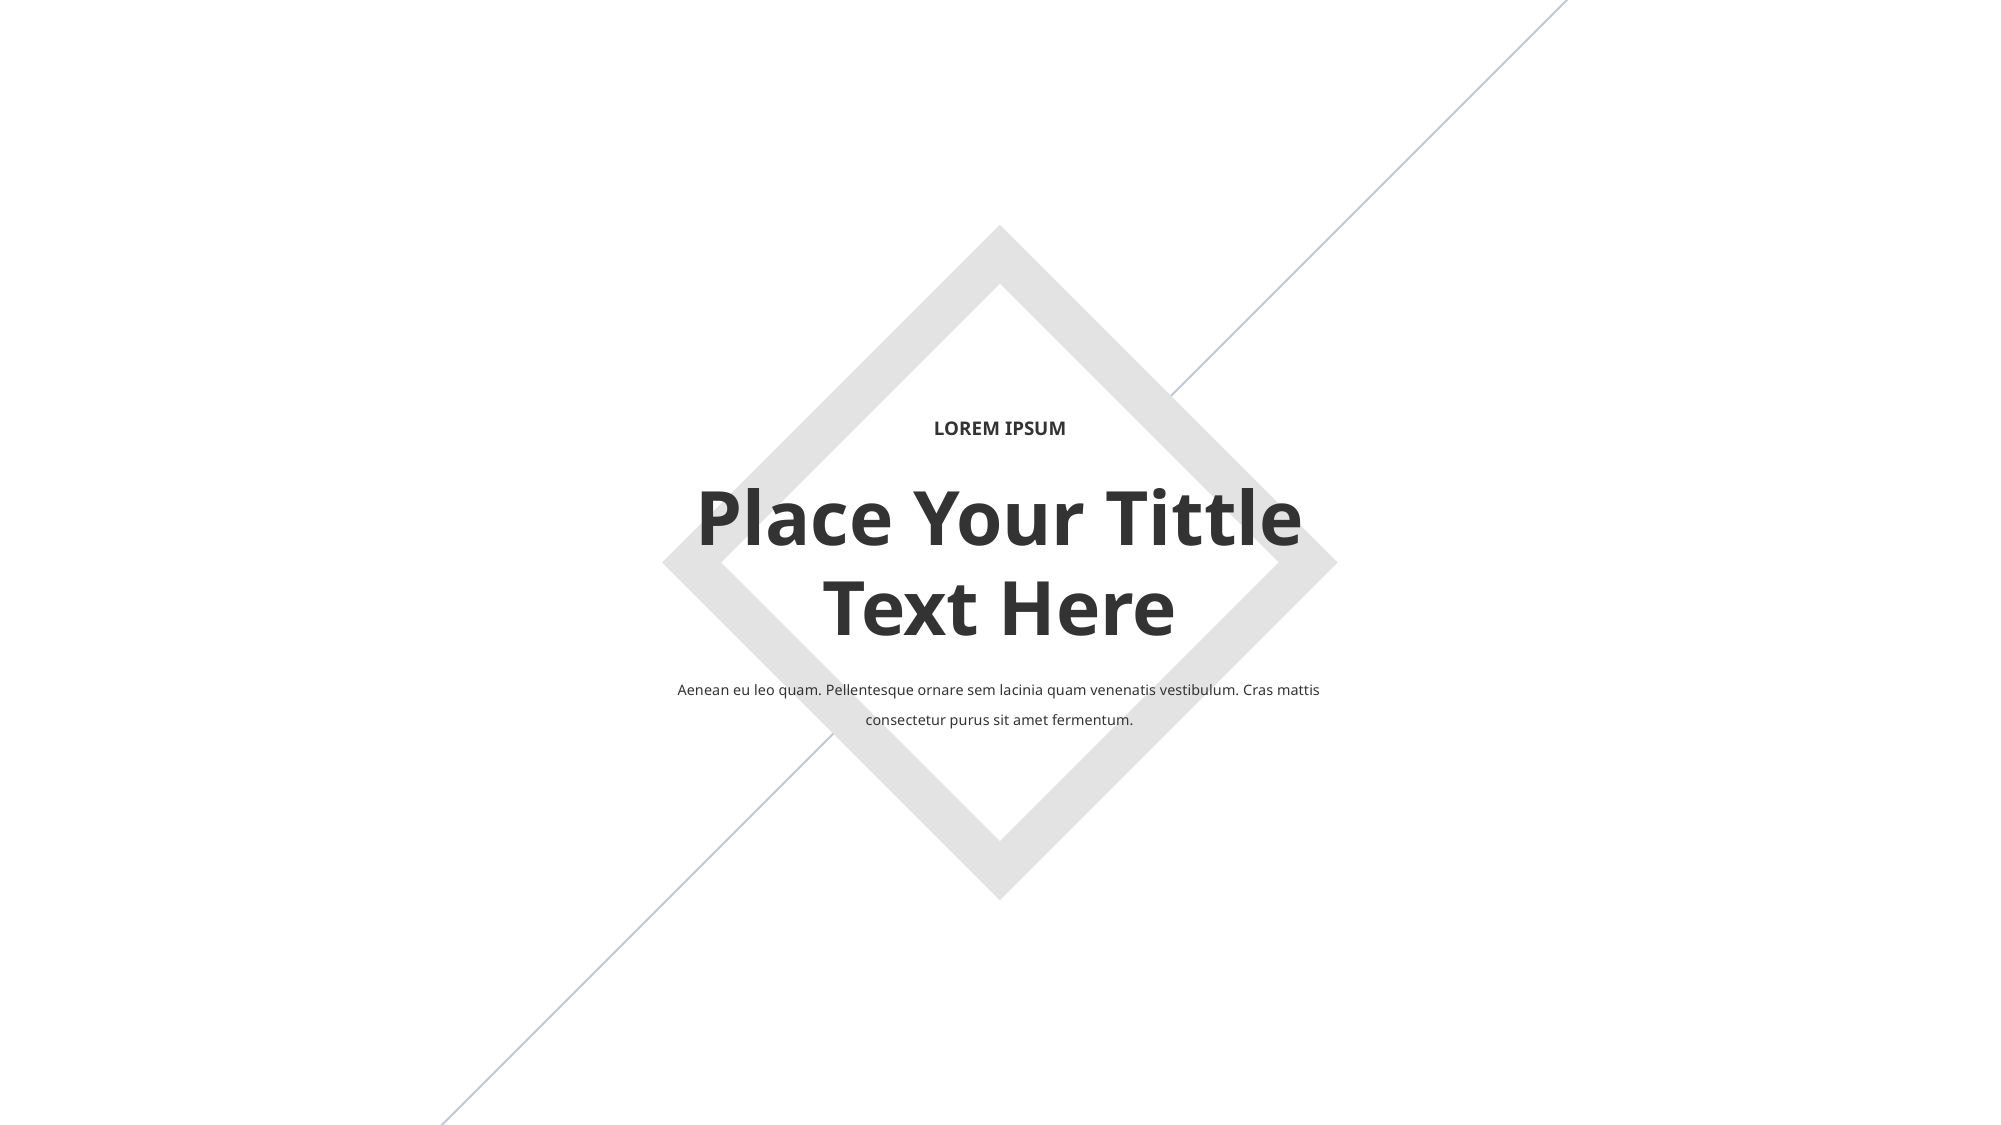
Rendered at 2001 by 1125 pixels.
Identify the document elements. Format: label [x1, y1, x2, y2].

text_box [425, 0, 1575, 1125]
